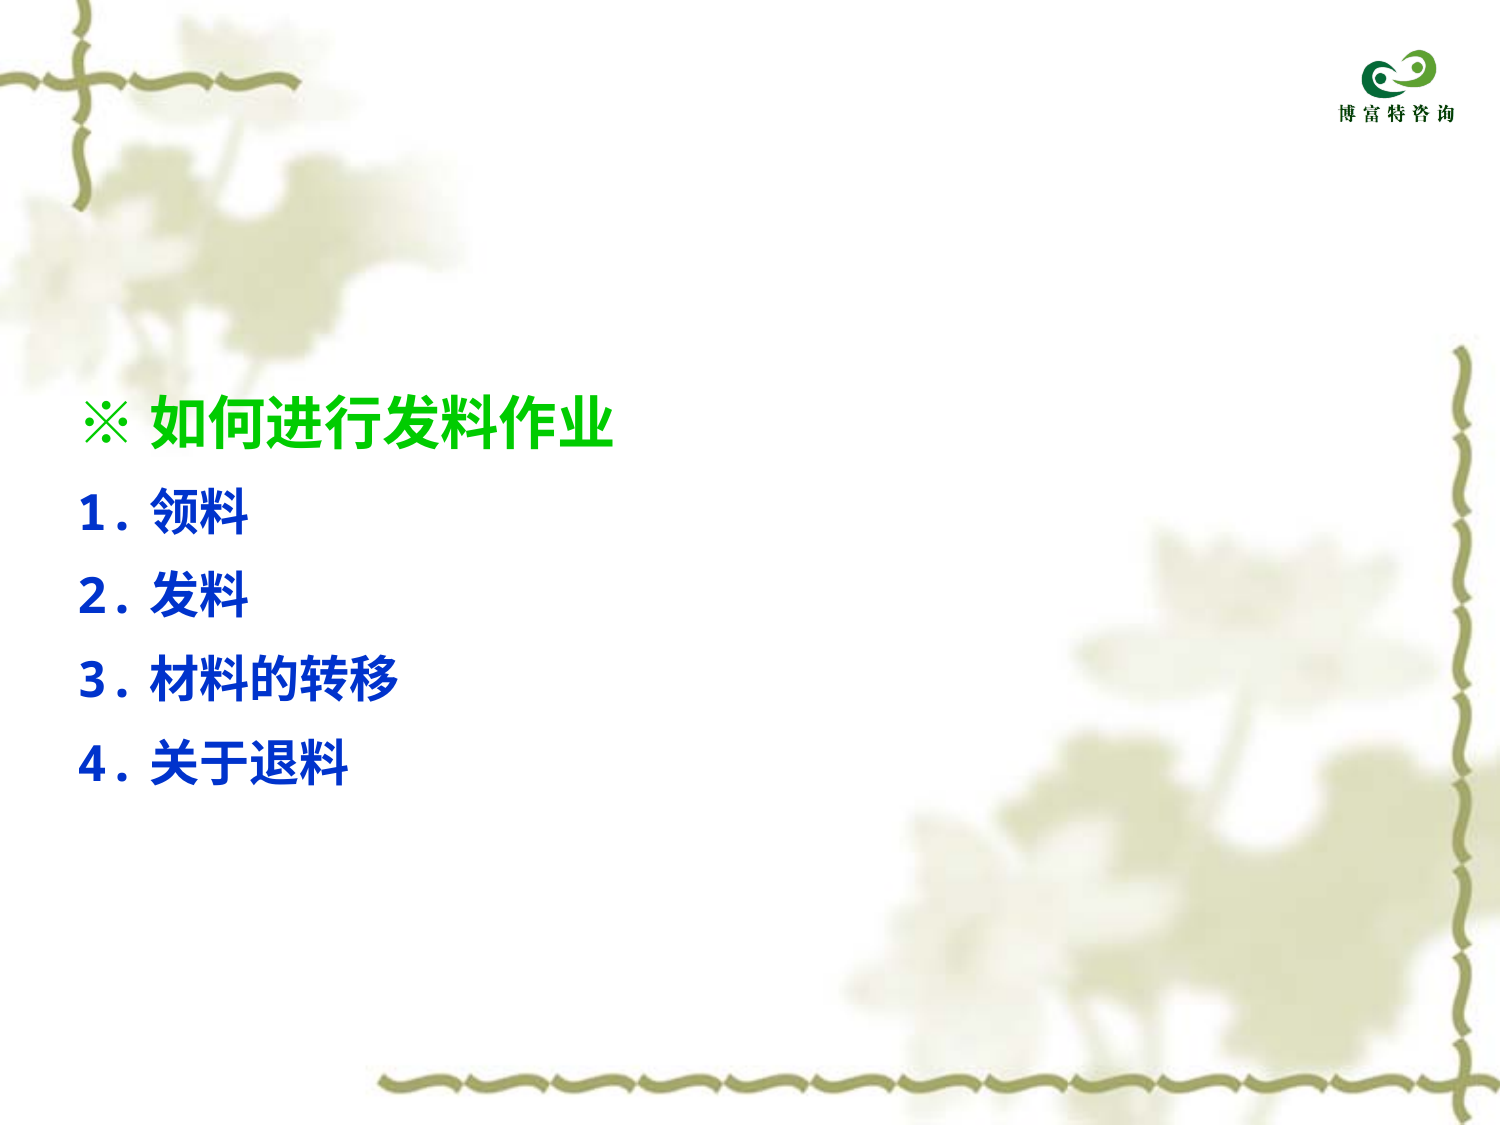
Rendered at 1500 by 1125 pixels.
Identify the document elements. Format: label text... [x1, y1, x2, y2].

picture [0, 0, 1500, 1125]
text_box ※如何进行发料作业 1.领料 2.发料 3.材料的转移 4.关于退料 [62, 75, 1425, 1075]
